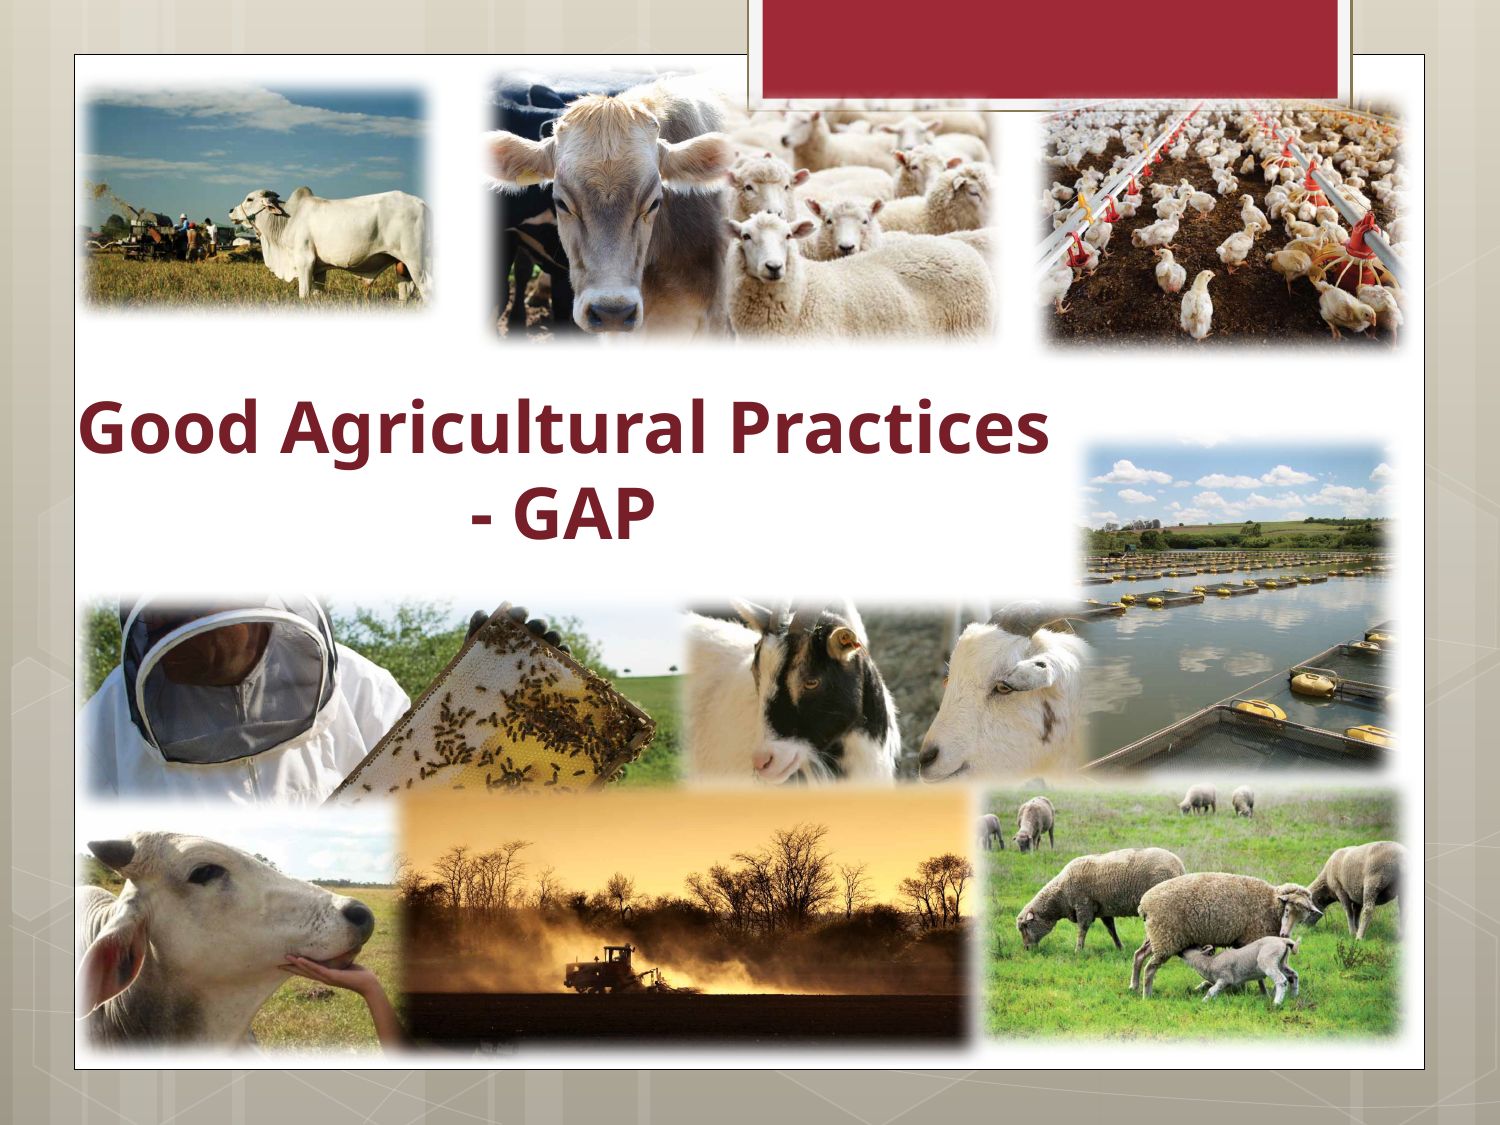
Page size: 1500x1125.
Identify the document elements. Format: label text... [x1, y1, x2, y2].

picture [67, 427, 1418, 1066]
picture [476, 61, 1006, 354]
title Good Agricultural Practices - GAP [58, 373, 1069, 561]
picture [67, 71, 444, 324]
picture [1029, 86, 1415, 364]
